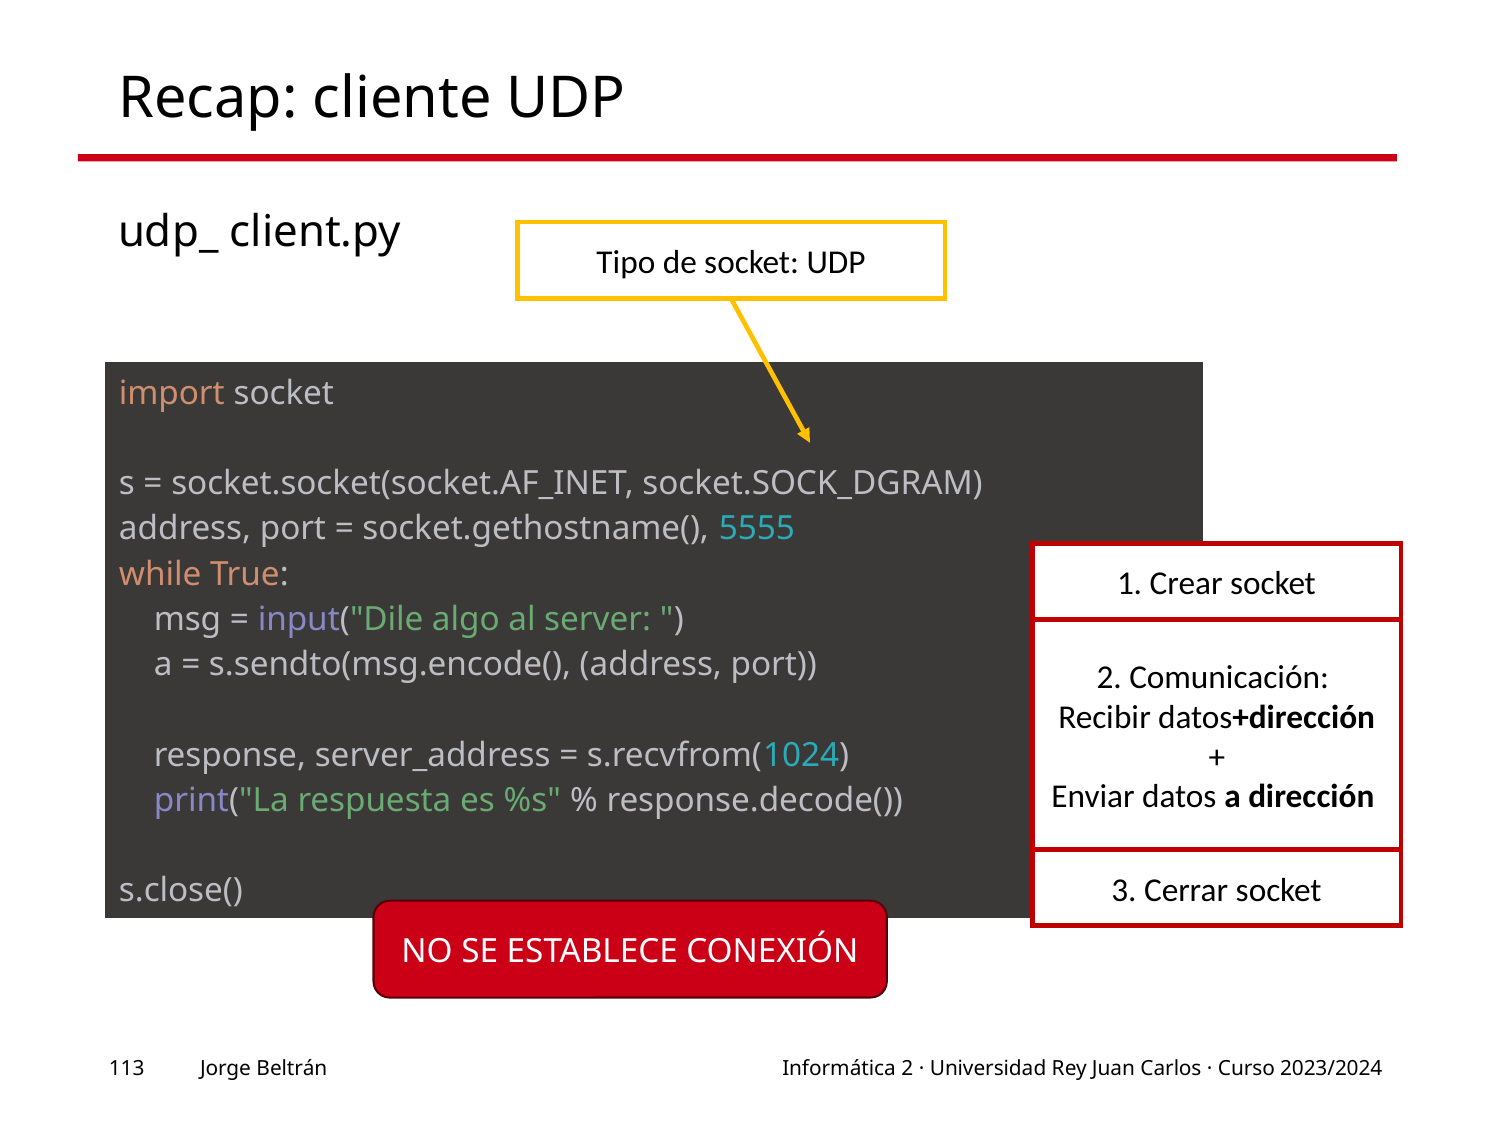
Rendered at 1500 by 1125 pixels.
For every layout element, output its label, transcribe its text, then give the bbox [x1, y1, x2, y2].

list udp_ client.py [103, 185, 1397, 277]
text_box NO SE ESTABLECE CONEXIÓN [372, 899, 888, 999]
text_box 3. Cerrar socket [1031, 850, 1402, 927]
text_box 1. Crear socket [1031, 542, 1402, 619]
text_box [731, 298, 810, 443]
table_header import socket​ ​ s = socket.socket(socket.AF_INET, socket.SOCK_DGRAM)​ address, port = socket.gethostname(), 5555​ while True:​ msg = input("Dile algo al server: ")​ a = s.sendto(msg.encode(), (address, port))​ ​ response, server_address = s.recvfrom(1024)​ print("La respuesta es %s" % response.decode())​ s.close() [105, 362, 1203, 918]
text_box 2. Comunicación: Recibir datos+dirección + Enviar datos a dirección [1031, 619, 1402, 850]
title Recap: cliente UDP [103, 59, 1397, 138]
text_box Tipo de socket: UDP [516, 221, 946, 299]
